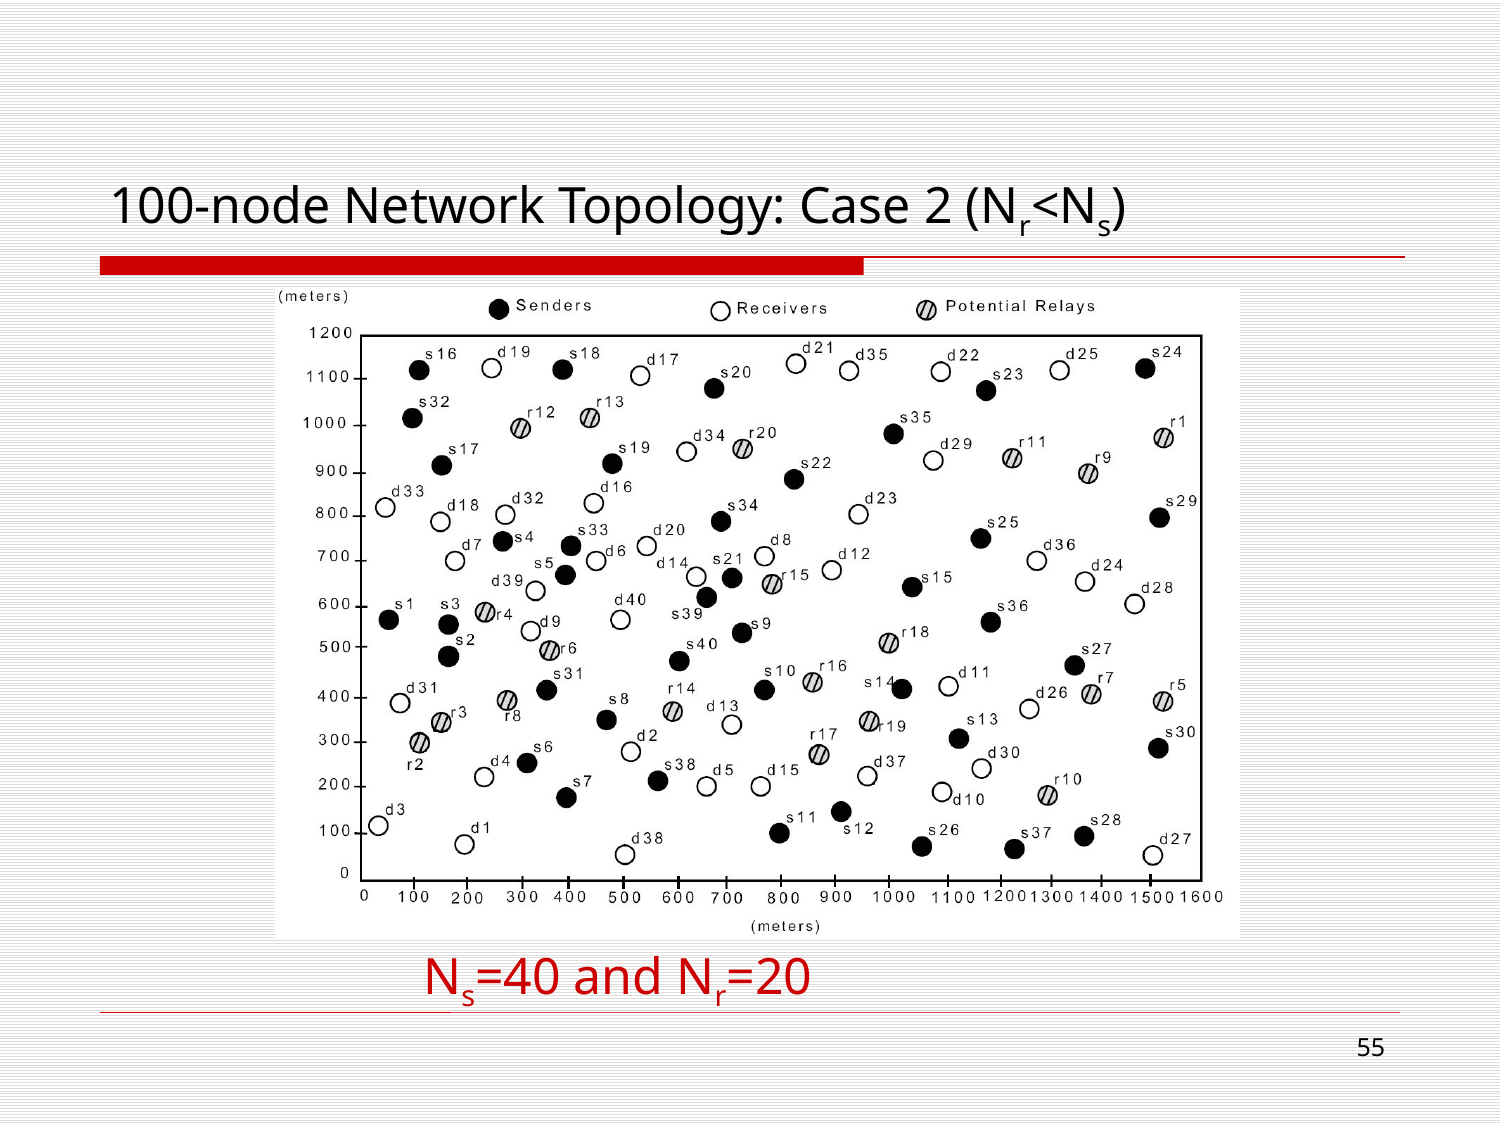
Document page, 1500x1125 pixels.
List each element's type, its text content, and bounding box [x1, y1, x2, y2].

list Ns=40 and Nr=20 [187, 937, 1500, 1026]
picture [274, 287, 1240, 939]
title 100-node Network Topology: Case 2 (Nr<Ns) [93, 49, 1407, 250]
text_box 55 [1074, 1024, 1400, 1103]
